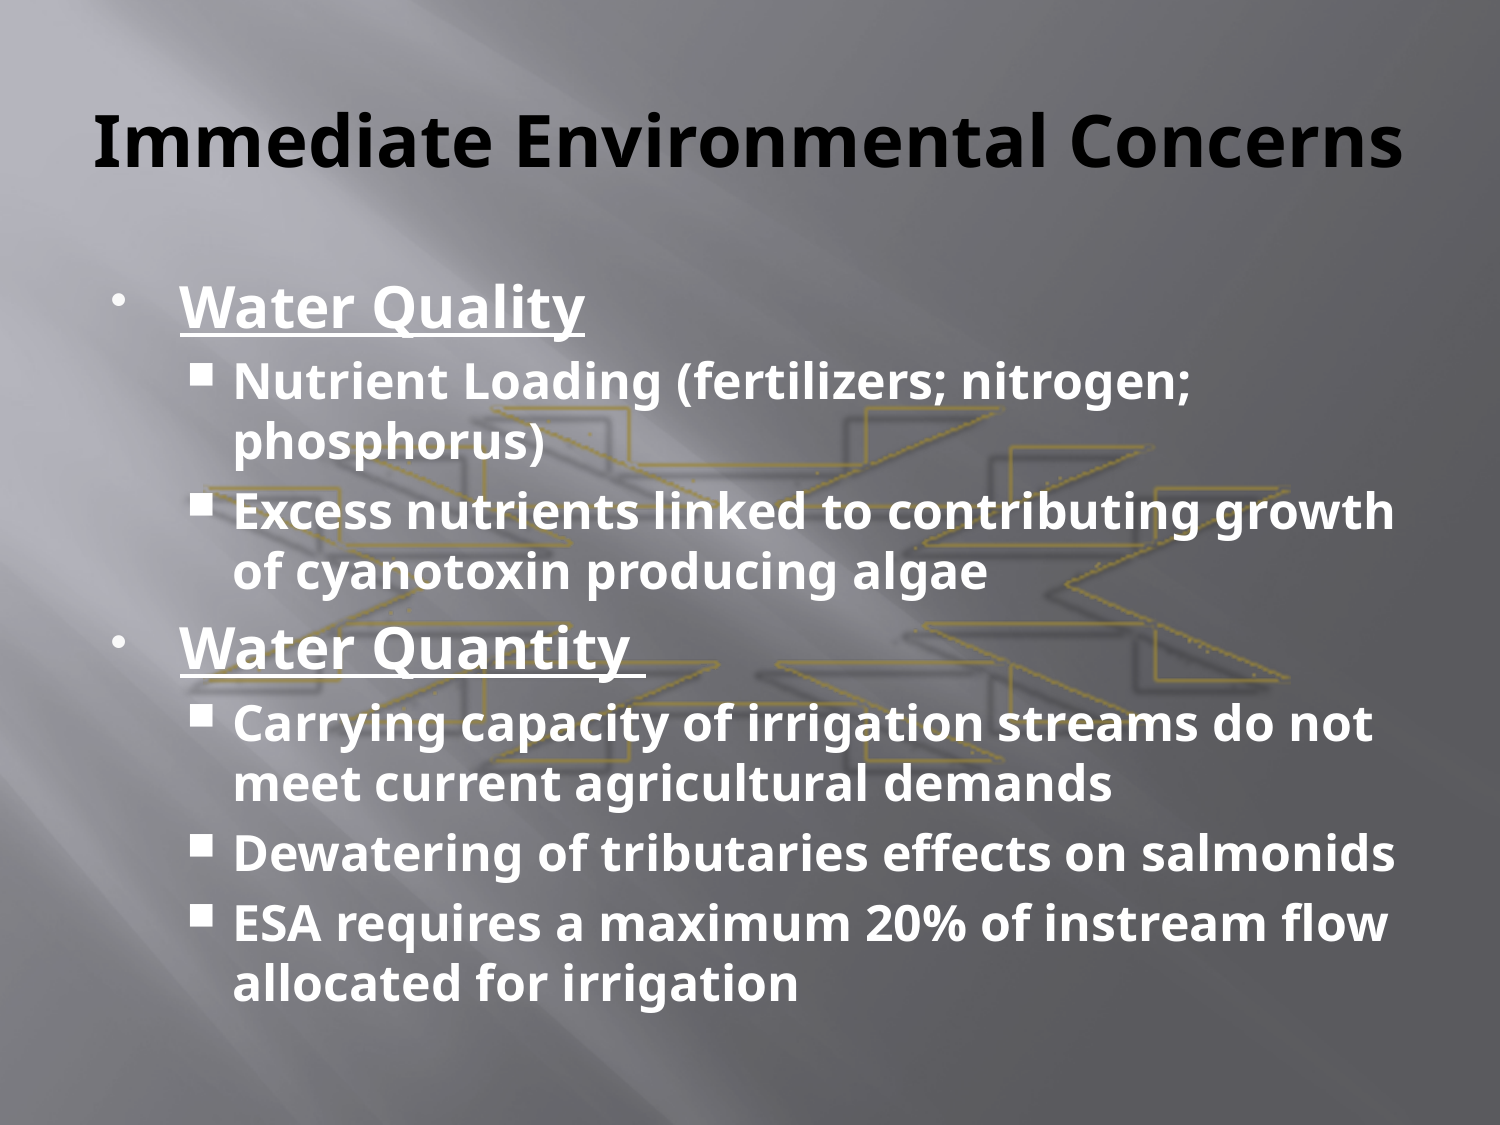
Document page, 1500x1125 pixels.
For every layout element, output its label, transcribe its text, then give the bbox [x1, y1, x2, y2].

list Water Quality Nutrient Loading (fertilizers; nitrogen; phosphorus) Excess nutrients linked to contributing growth of cyanotoxin producing algae Water Quantity Carrying capacity of irrigation streams do not meet current agricultural demands Dewatering of tributaries effects on salmonids ESA requires a maximum 20% of instream flow allocated for irrigation [75, 262, 1425, 1035]
title Immediate Environmental Concerns [75, 45, 1425, 233]
picture [174, 387, 1291, 803]
